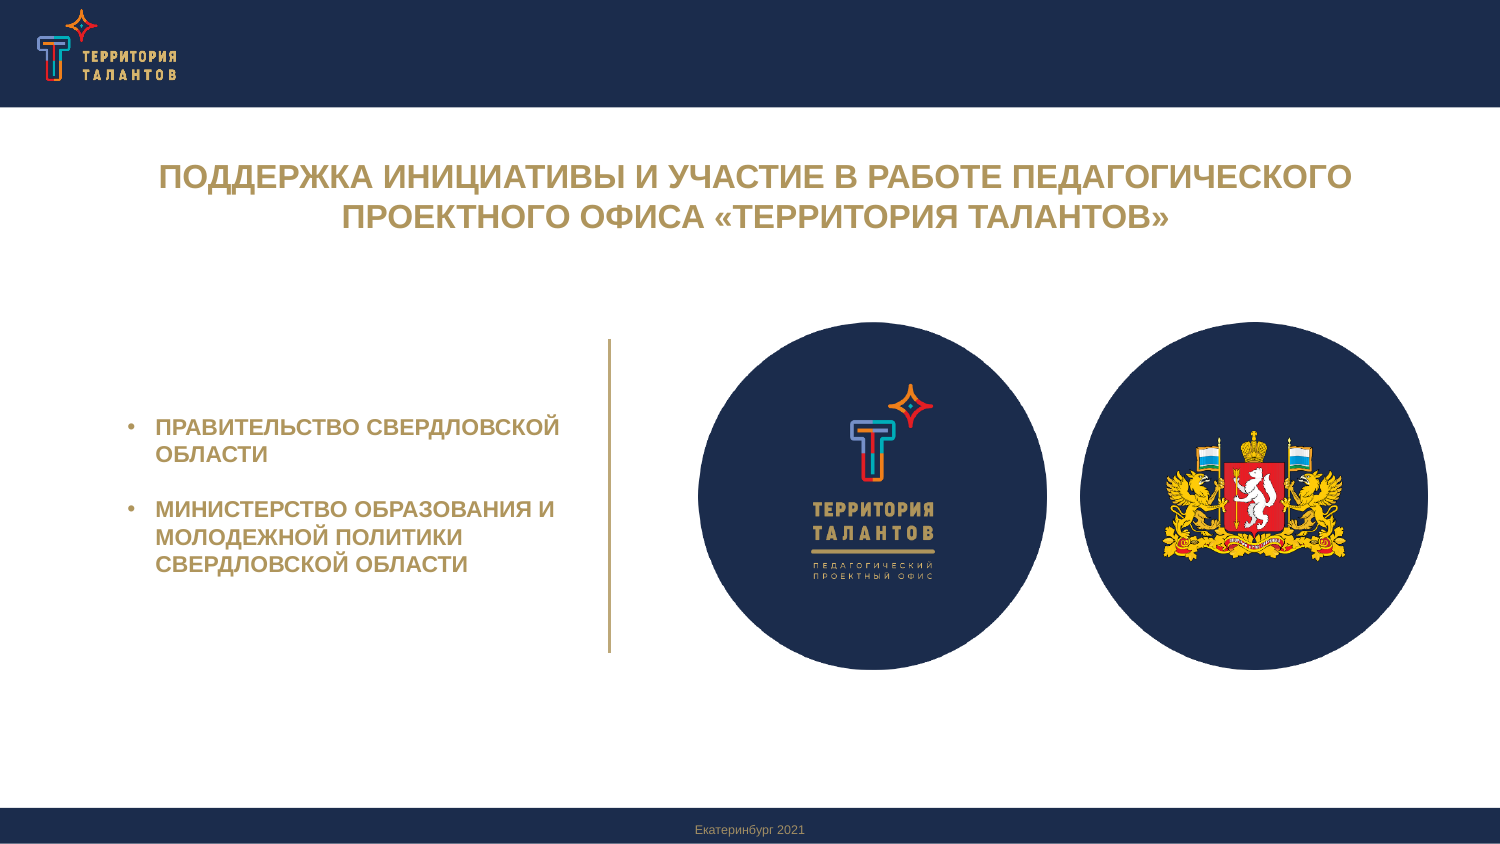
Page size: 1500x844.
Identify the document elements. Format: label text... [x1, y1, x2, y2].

text_box [0, 806, 1500, 844]
text_box [0, 0, 1500, 110]
text_box ПОДДЕРЖКА ИНИЦИАТИВЫ И УЧАСТИЕ В РАБОТЕ ПЕДАГОГИЧЕСКОГО ПРОЕКТНОГО ОФИСА «ТЕРРИТОРИЯ ТАЛАНТОВ» [112, 147, 1400, 243]
picture [698, 322, 1047, 671]
picture [1080, 322, 1429, 671]
text_box Екатеринбург 2021 [406, 808, 1094, 838]
picture [37, 9, 177, 81]
text_box ПРАВИТЕЛЬСТВО СВЕРДЛОВСКОЙ ОБЛАСТИ МИНИСТЕРСТВО ОБРАЗОВАНИЯ И МОЛОДЕЖНОЙ ПОЛИТИКИ СВЕРДЛОВСКОЙ ОБЛАСТИ [112, 405, 576, 585]
